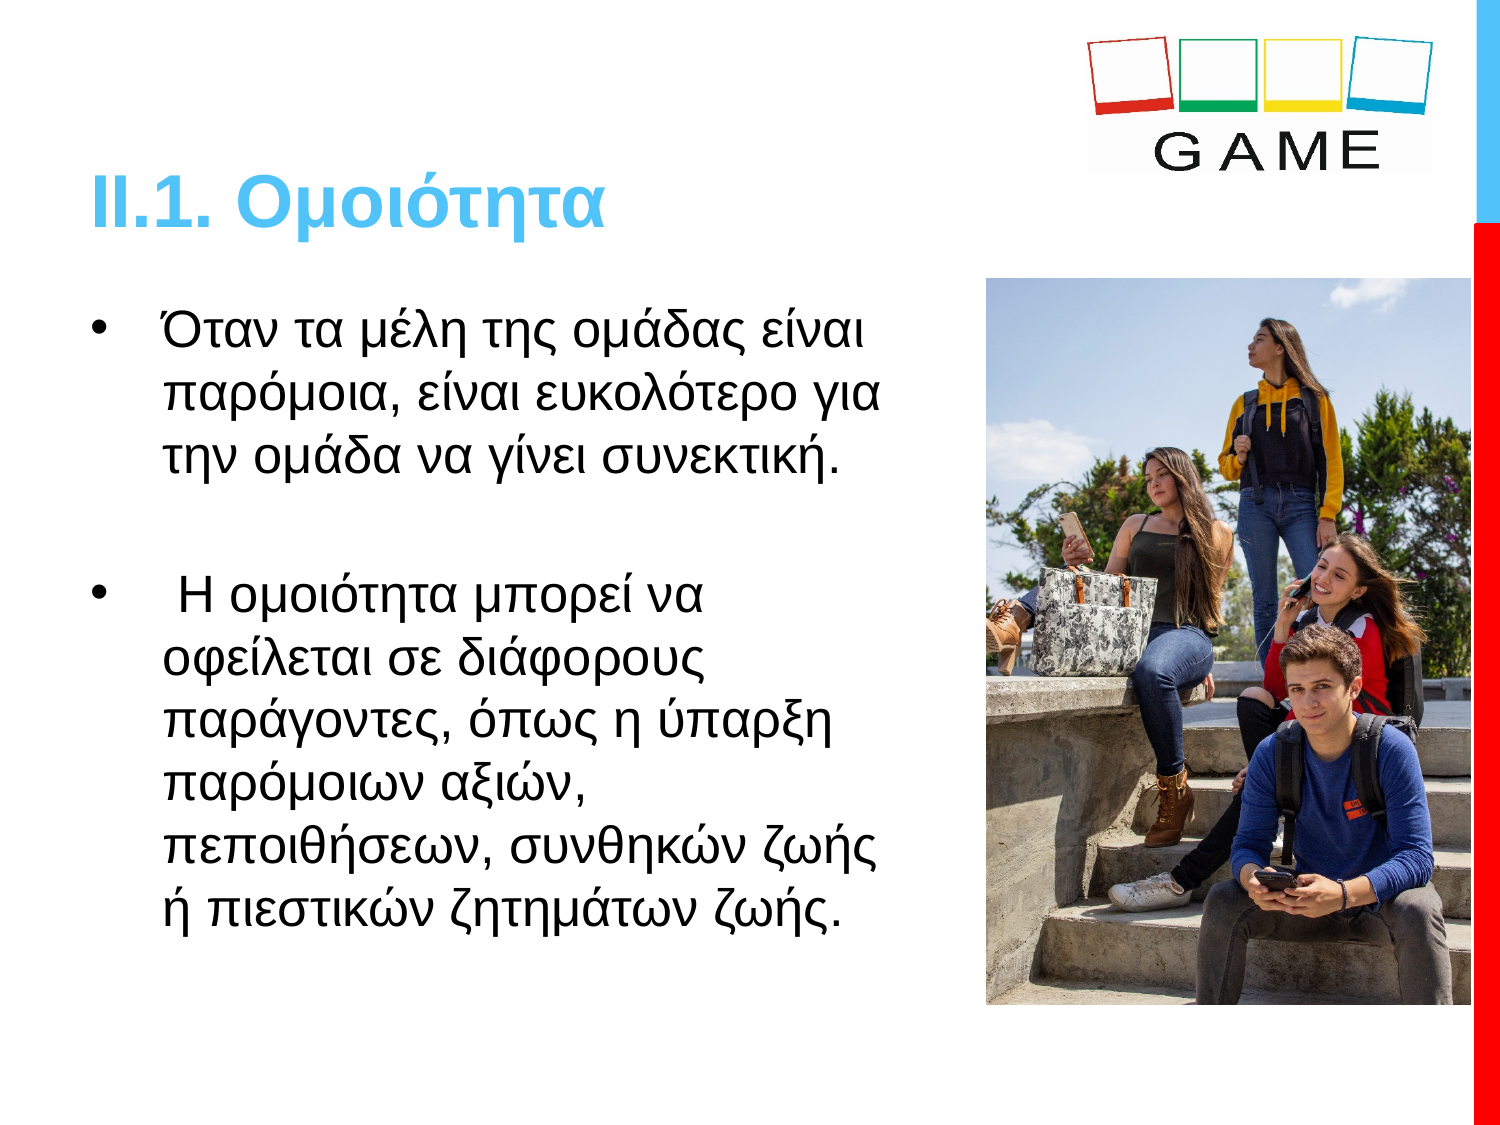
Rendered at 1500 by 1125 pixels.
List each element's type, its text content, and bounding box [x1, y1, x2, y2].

picture [1087, 36, 1433, 173]
picture [986, 278, 1471, 1006]
list Όταν τα μέλη της ομάδας είναι παρόμοια, είναι ευκολότερο για την ομάδα να γίνει συνεκτική. Η ομοιότητα μπορεί να οφείλεται σε διάφορους παράγοντες, όπως η ύπαρξη παρόμοιων αξιών, πεποιθήσεων, συνθηκών ζωής ή πιεστικών ζητημάτων ζωής. [75, 287, 904, 1005]
title II.1. Ομοιότητα [75, 25, 1025, 250]
